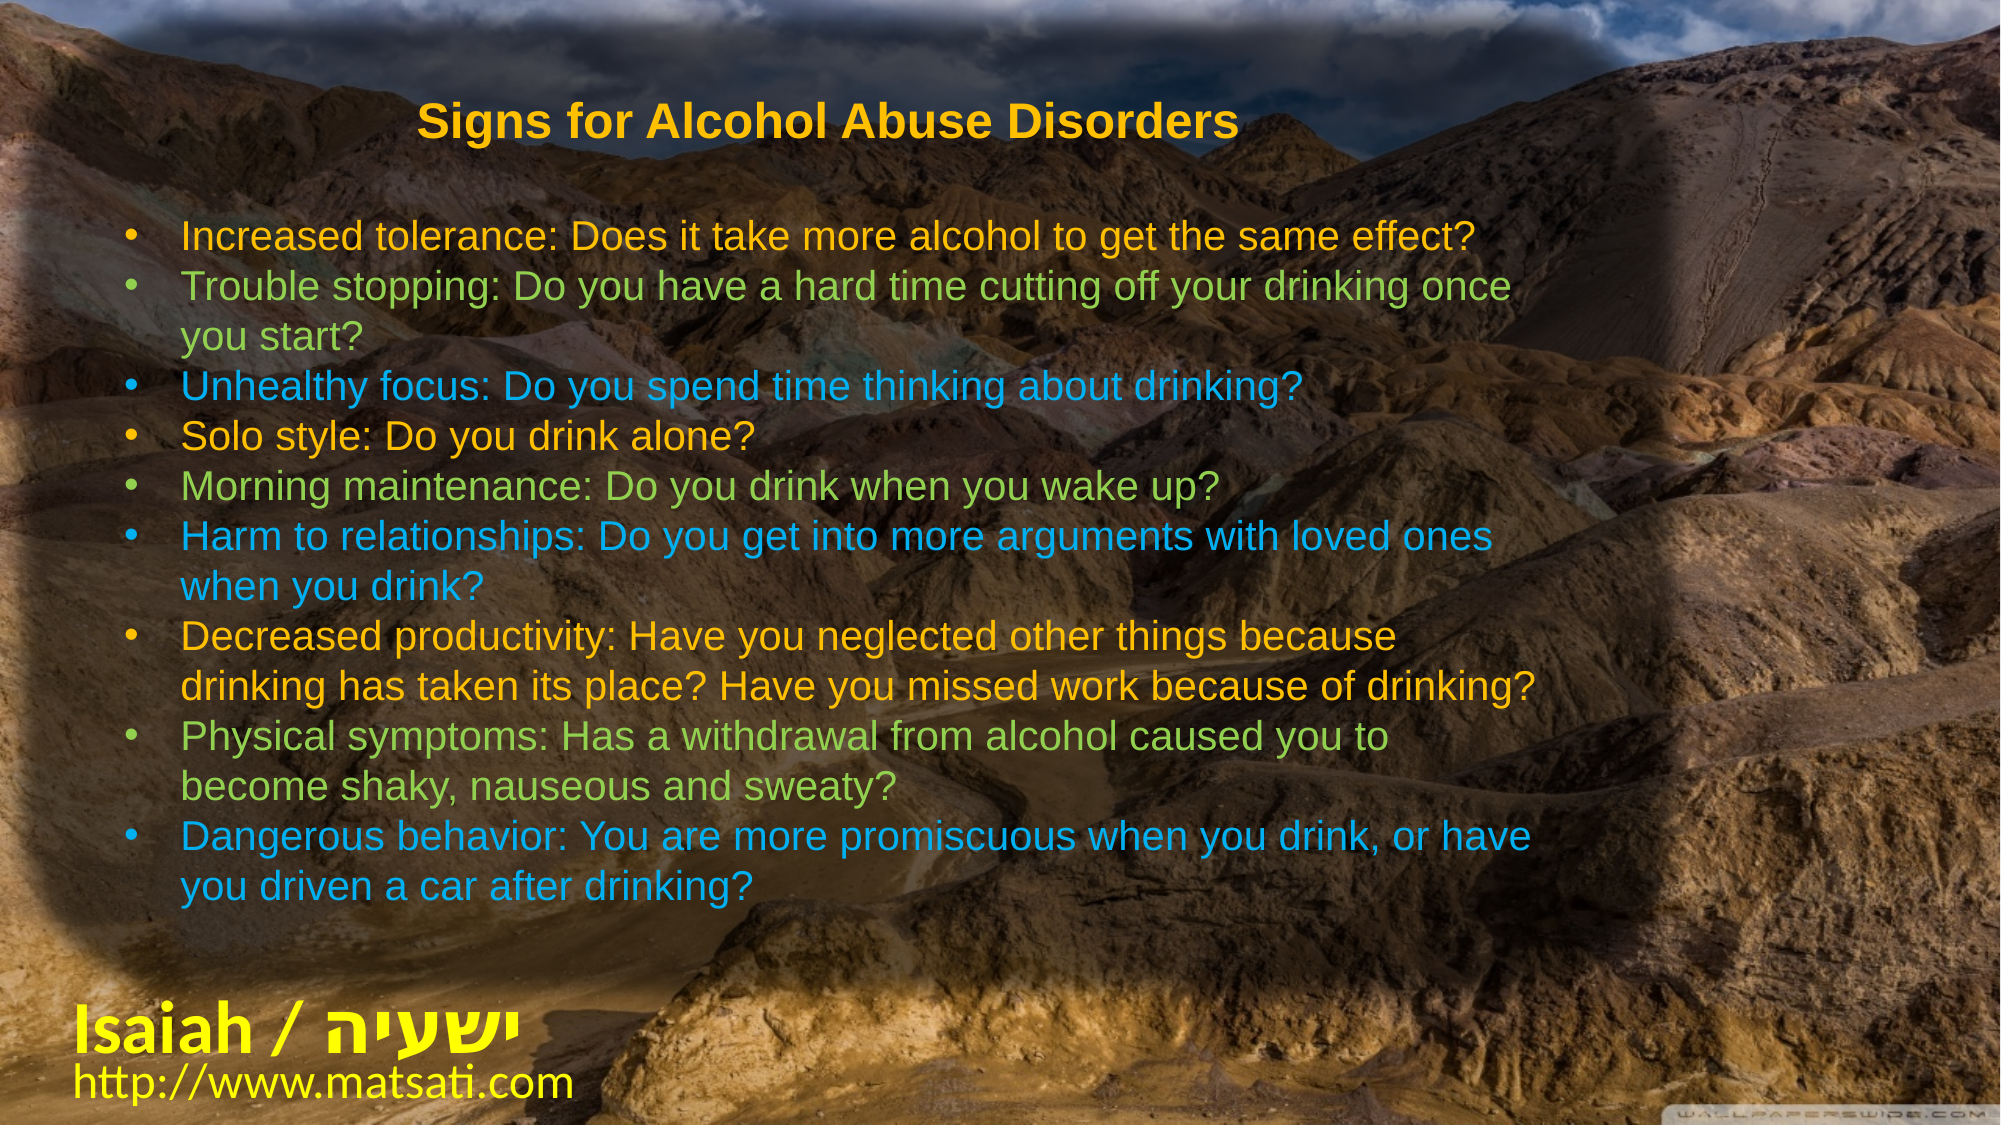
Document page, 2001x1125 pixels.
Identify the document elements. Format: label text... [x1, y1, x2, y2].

text_box Isaiah / ישעיה [57, 971, 1716, 1076]
text_box http://www.matsati.com [57, 1076, 1275, 1116]
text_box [23, 23, 1670, 971]
text_box Signs for Alcohol Abuse Disorders Increased tolerance: Does it take more alcohol to get the same effect? Trouble stopping: Do you have a hard time cutting off your drinking once you start? Unhealthy focus: Do you spend time thinking about drinking? Solo style: Do you drink alone? Morning maintenance: Do you drink when you wake up? Harm to relationships: Do you get into more arguments with loved ones when you drink? Decreased productivity: Have you neglected other things because drinking has taken its place? Have you missed work because of drinking? Physical symptoms: Has a withdrawal from alcohol caused you to become shaky, nauseous and sweaty? Dangerous behavior: You are more promiscuous when you drink, or have you driven a car after drinking? [109, 81, 1562, 917]
text_box [33, 33, 1660, 971]
picture [0, 0, 2001, 1125]
